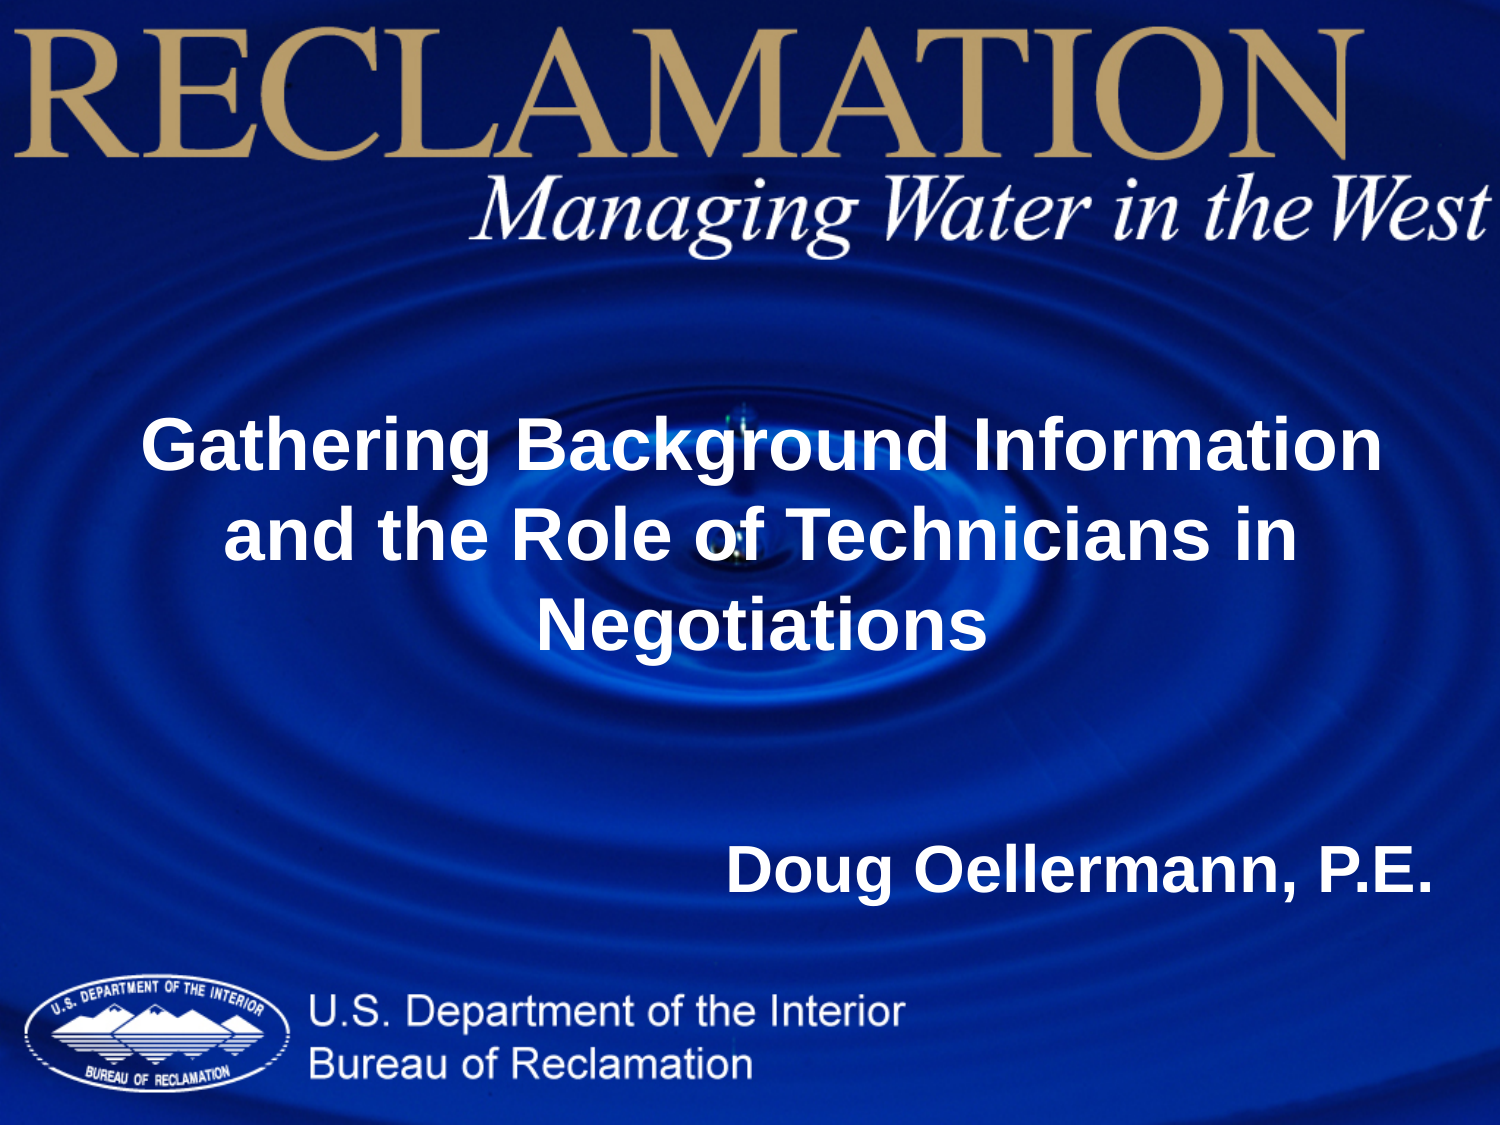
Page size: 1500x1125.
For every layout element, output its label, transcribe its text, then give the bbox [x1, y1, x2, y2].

picture [0, 0, 1500, 1125]
text_box Gathering Background Information and the Role of Technicians in Negotiations Doug Oellermann, P.E. [75, 387, 1450, 913]
